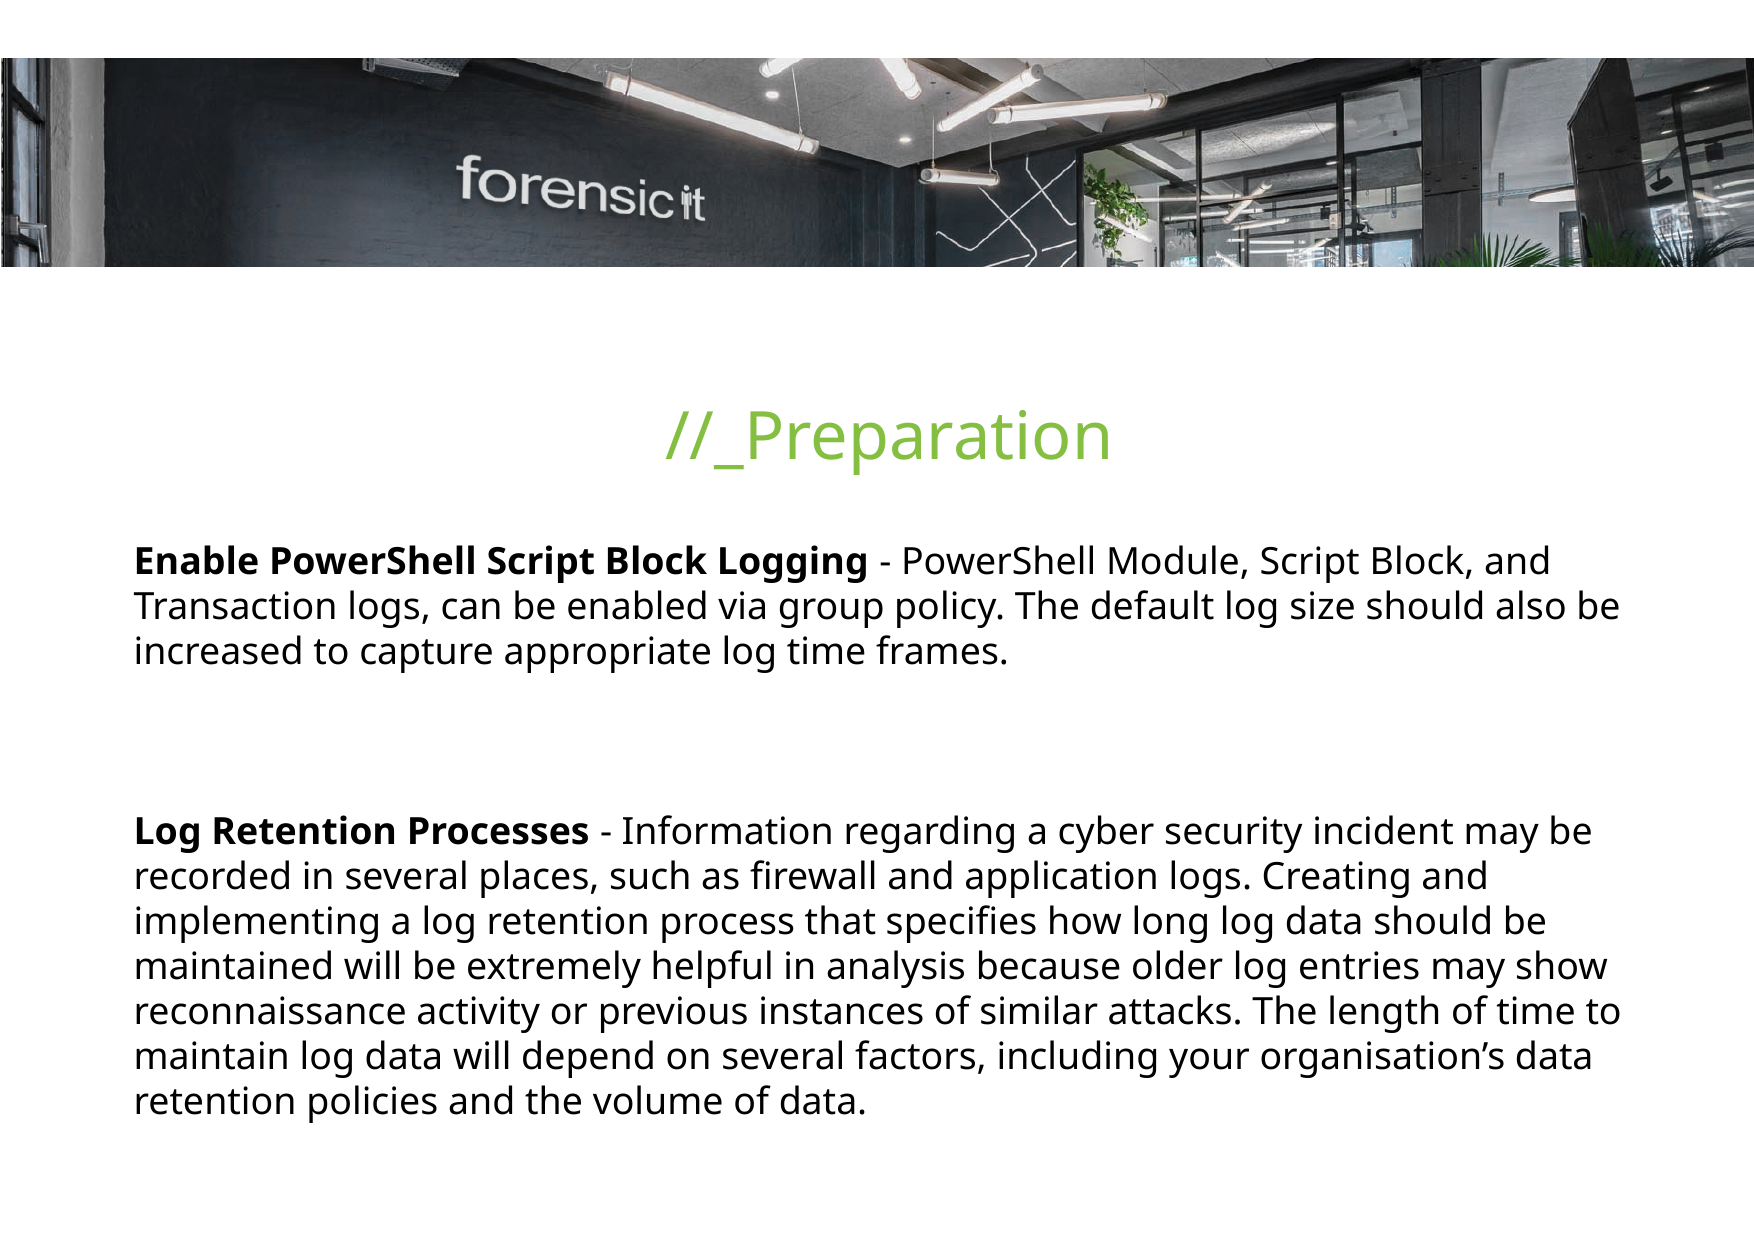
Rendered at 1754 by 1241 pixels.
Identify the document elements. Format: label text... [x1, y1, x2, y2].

text_box Enable PowerShell Script Block Logging - PowerShell Module, Script Block, and Transaction logs, can be enabled via group policy. The default log size should also be increased to capture appropriate log time frames. Log Retention Processes - Information regarding a cyber security incident may be recorded in several places, such as firewall and application logs. Creating and implementing a log retention process that specifies how long log data should be maintained will be extremely helpful in analysis because older log entries may show reconnaissance activity or previous instances of similar attacks. The length of time to maintain log data will depend on several factors, including your organisation’s data retention policies and the volume of data. [118, 529, 1661, 1175]
text_box //_Preparation [182, 385, 1597, 481]
picture [1, 58, 1754, 267]
